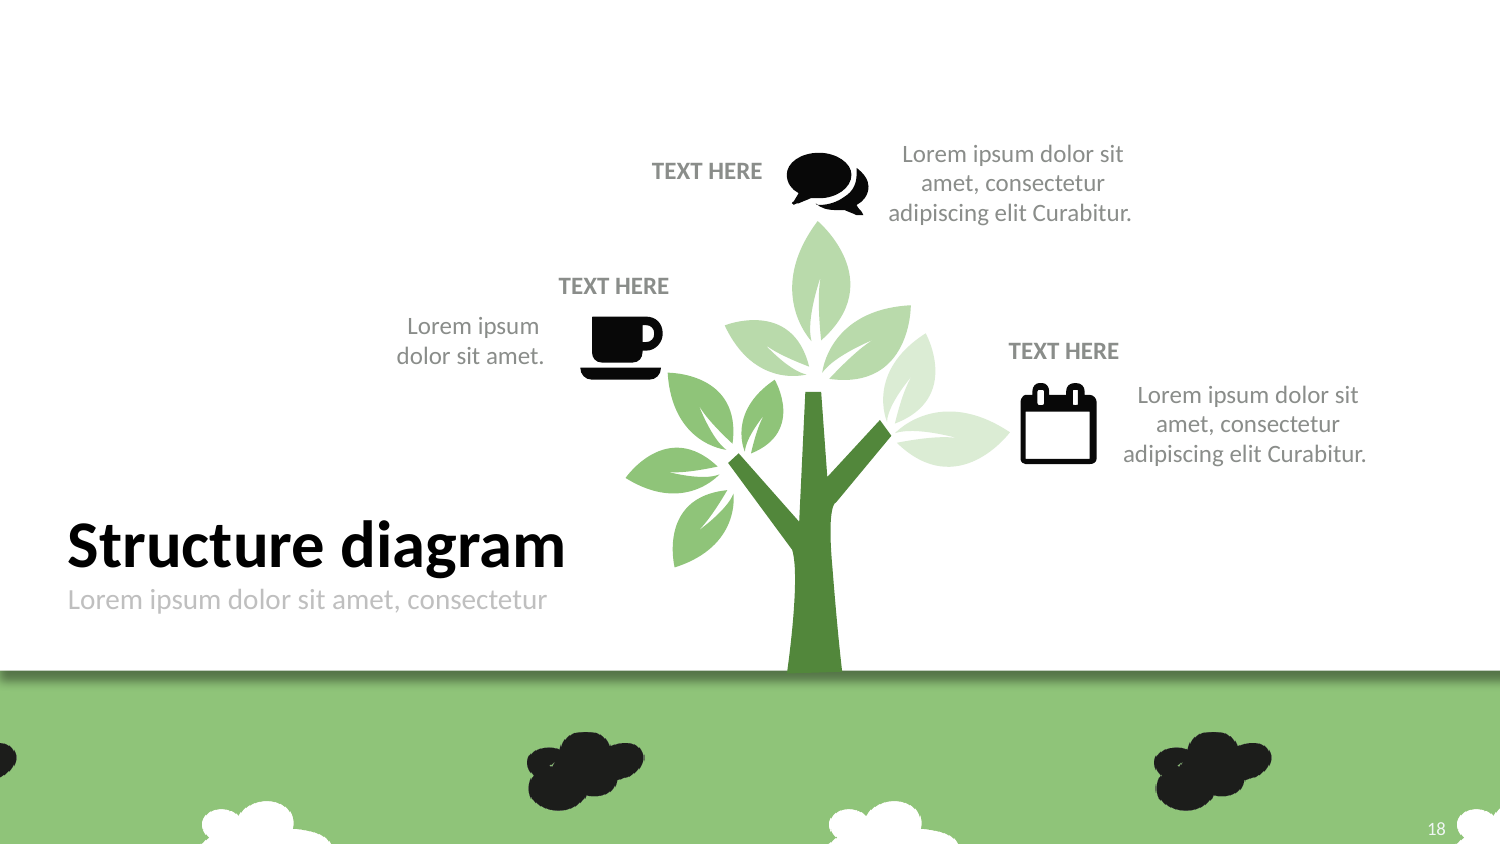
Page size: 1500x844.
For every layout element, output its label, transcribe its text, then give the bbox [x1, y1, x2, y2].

text_box TEXT HERE [1016, 326, 1135, 377]
text_box [1020, 383, 1096, 465]
text_box [580, 367, 620, 380]
text_box Lorem ipsum dolor sit amet, consectetur adipiscing elit Curabitur. [861, 129, 1166, 236]
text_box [625, 220, 1011, 674]
text_box Lorem ipsum dolor sit amet, consectetur adipiscing elit Curabitur. [1096, 370, 1401, 477]
text_box Structure diagram Lorem ipsum dolor sit amet, consectetur [53, 493, 595, 623]
text_box [786, 152, 852, 205]
text_box [0, 0, 1500, 673]
text_box Lorem ipsum dolor sit amet. [373, 302, 574, 380]
text_box TEXT HERE [567, 146, 778, 198]
text_box [592, 316, 620, 363]
text_box [815, 167, 861, 216]
text_box TEXT HERE [508, 262, 620, 313]
picture [0, 673, 1500, 844]
